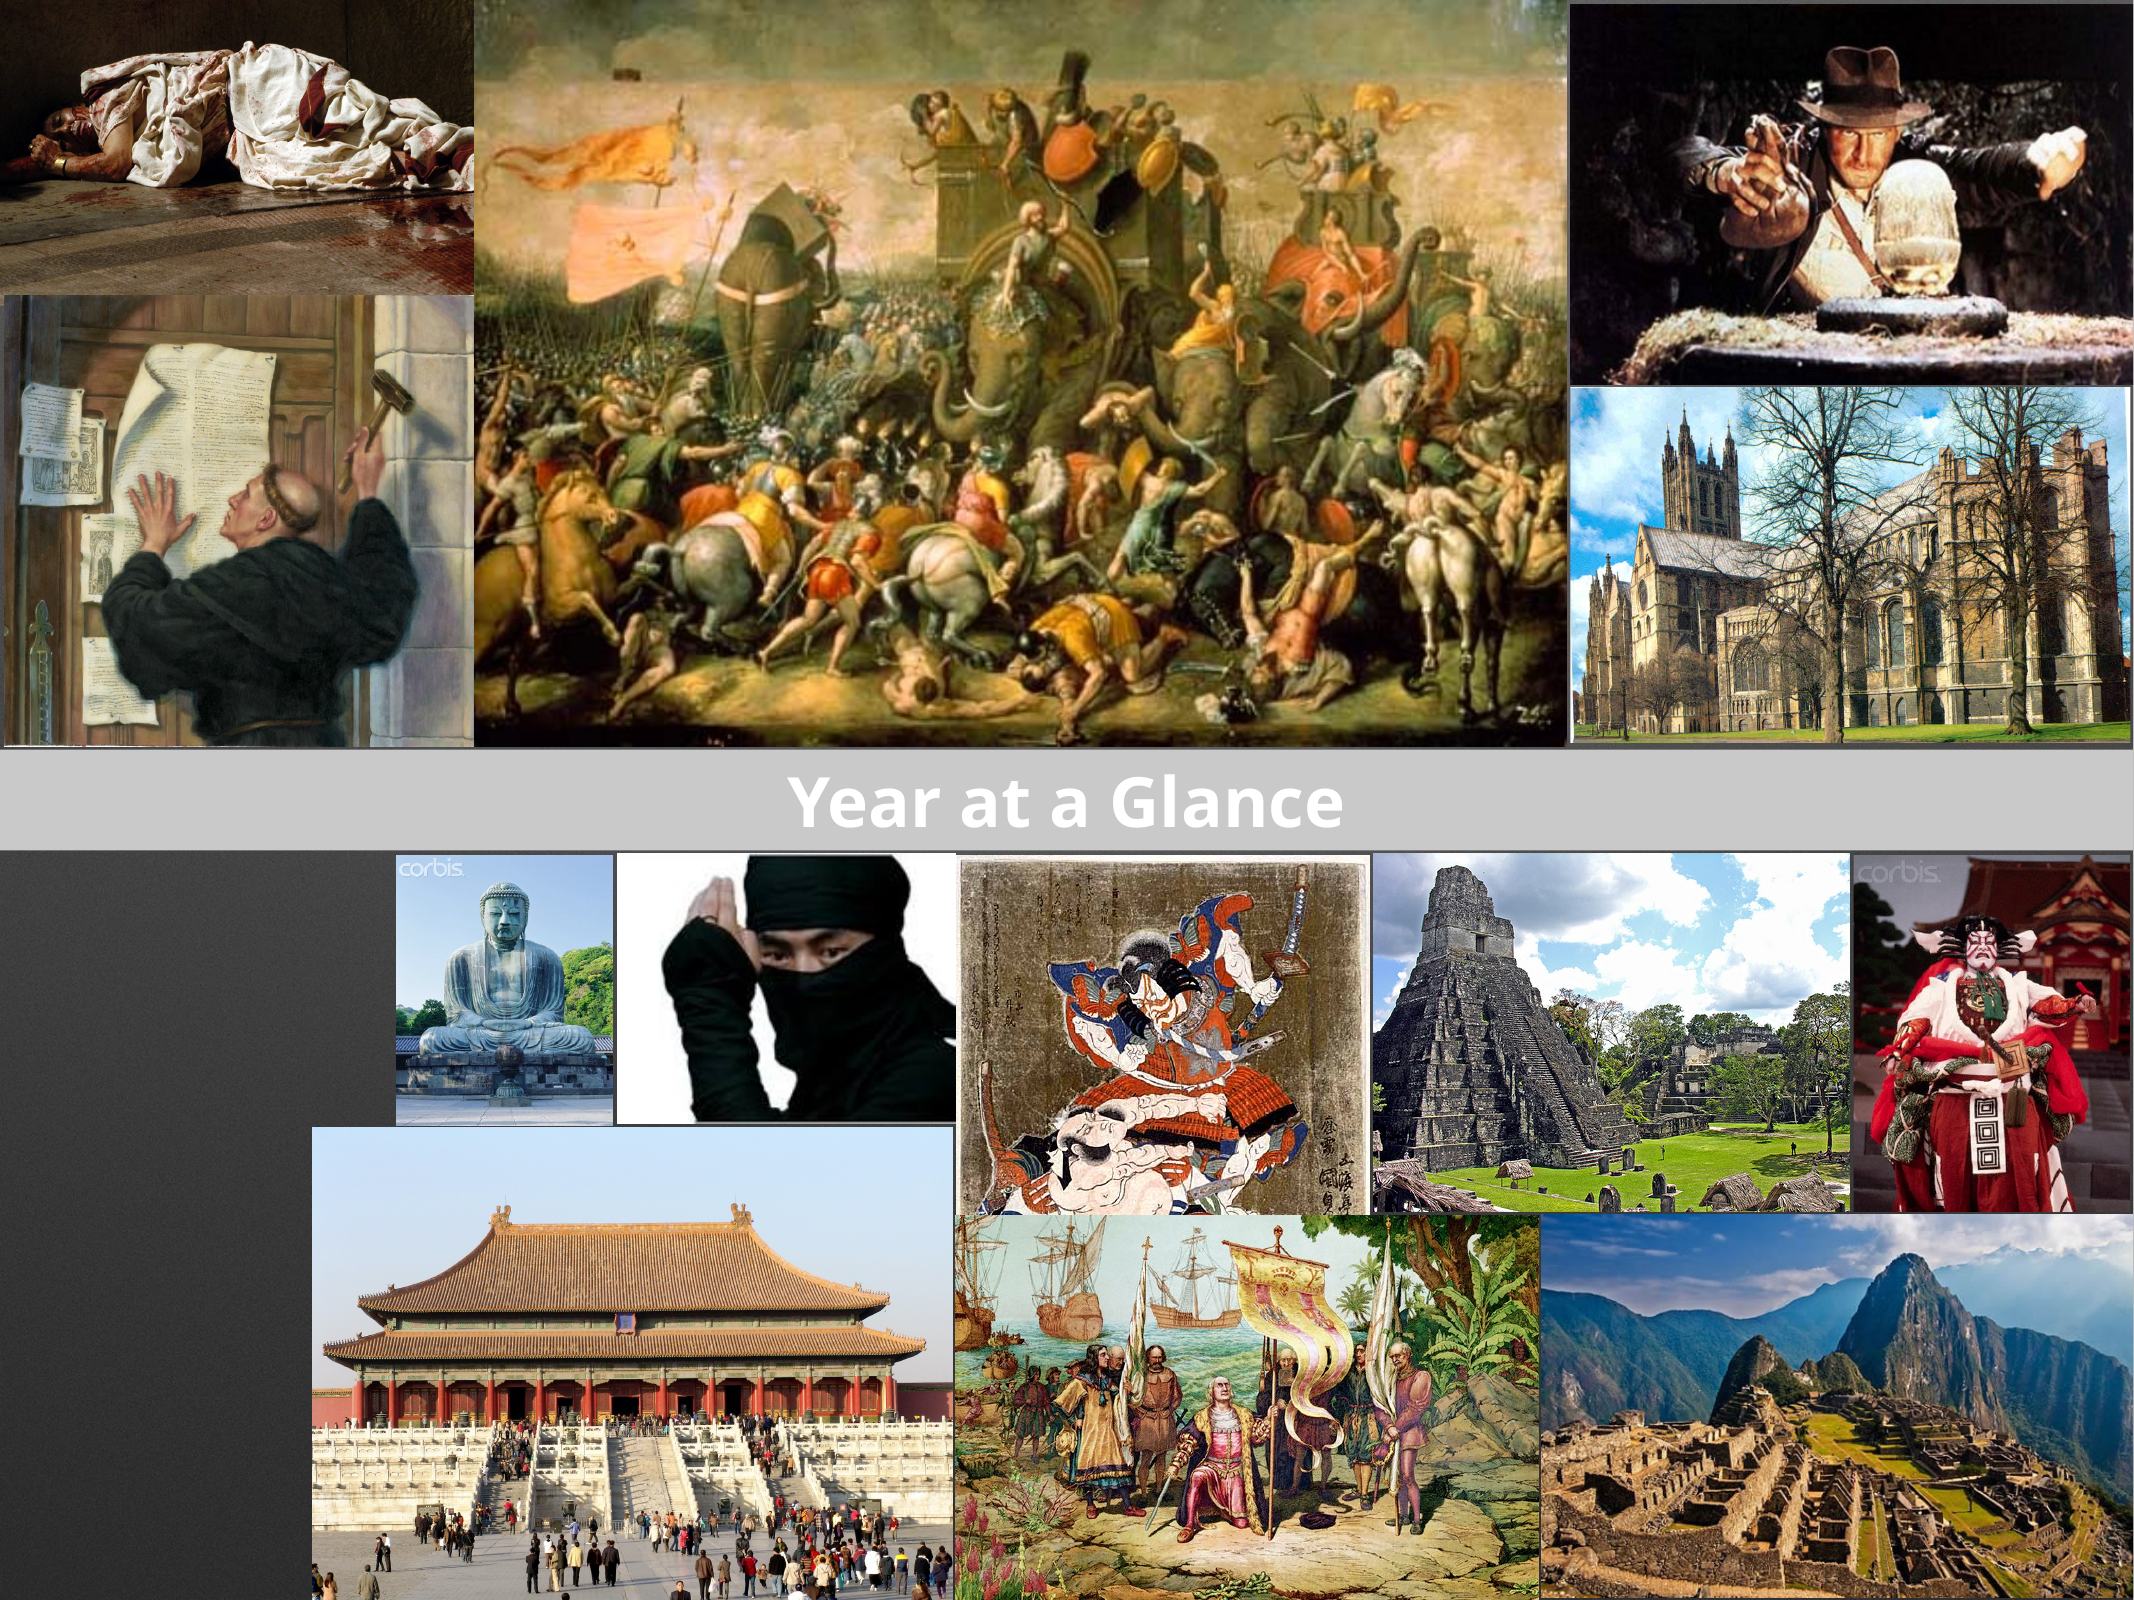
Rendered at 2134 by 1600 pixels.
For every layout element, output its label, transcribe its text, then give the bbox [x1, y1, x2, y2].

picture [0, 0, 2134, 749]
title Year at a Glance [0, 751, 2134, 851]
picture [0, 851, 2134, 1600]
